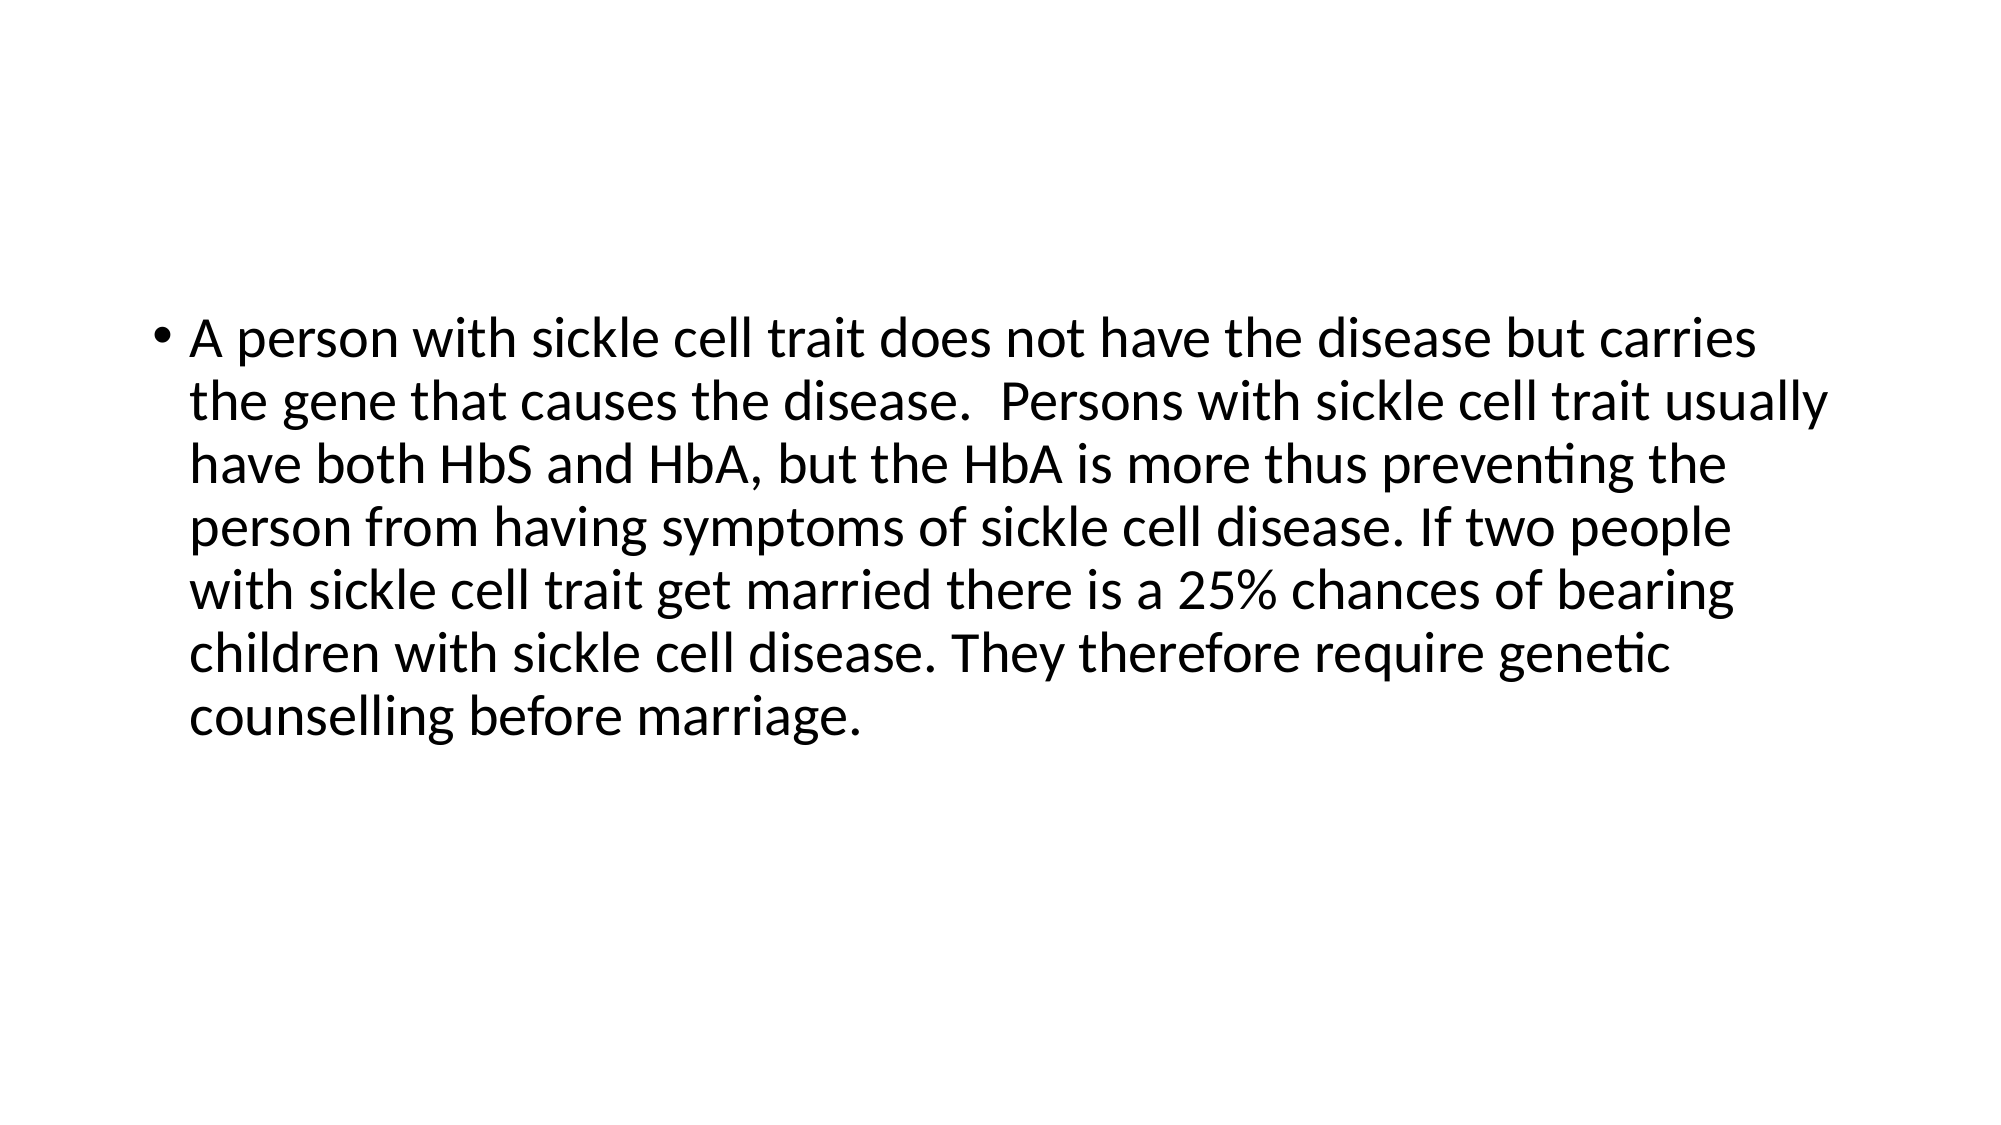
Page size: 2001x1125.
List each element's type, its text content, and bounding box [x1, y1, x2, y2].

list A person with sickle cell trait does not have the disease but carries the gene that causes the disease. Persons with sickle cell trait usually have both HbS and HbA, but the HbA is more thus preventing the person from having symptoms of sickle cell disease. If two people with sickle cell trait get married there is a 25% chances of bearing children with sickle cell disease. They therefore require genetic counselling before marriage. [137, 299, 1863, 1014]
